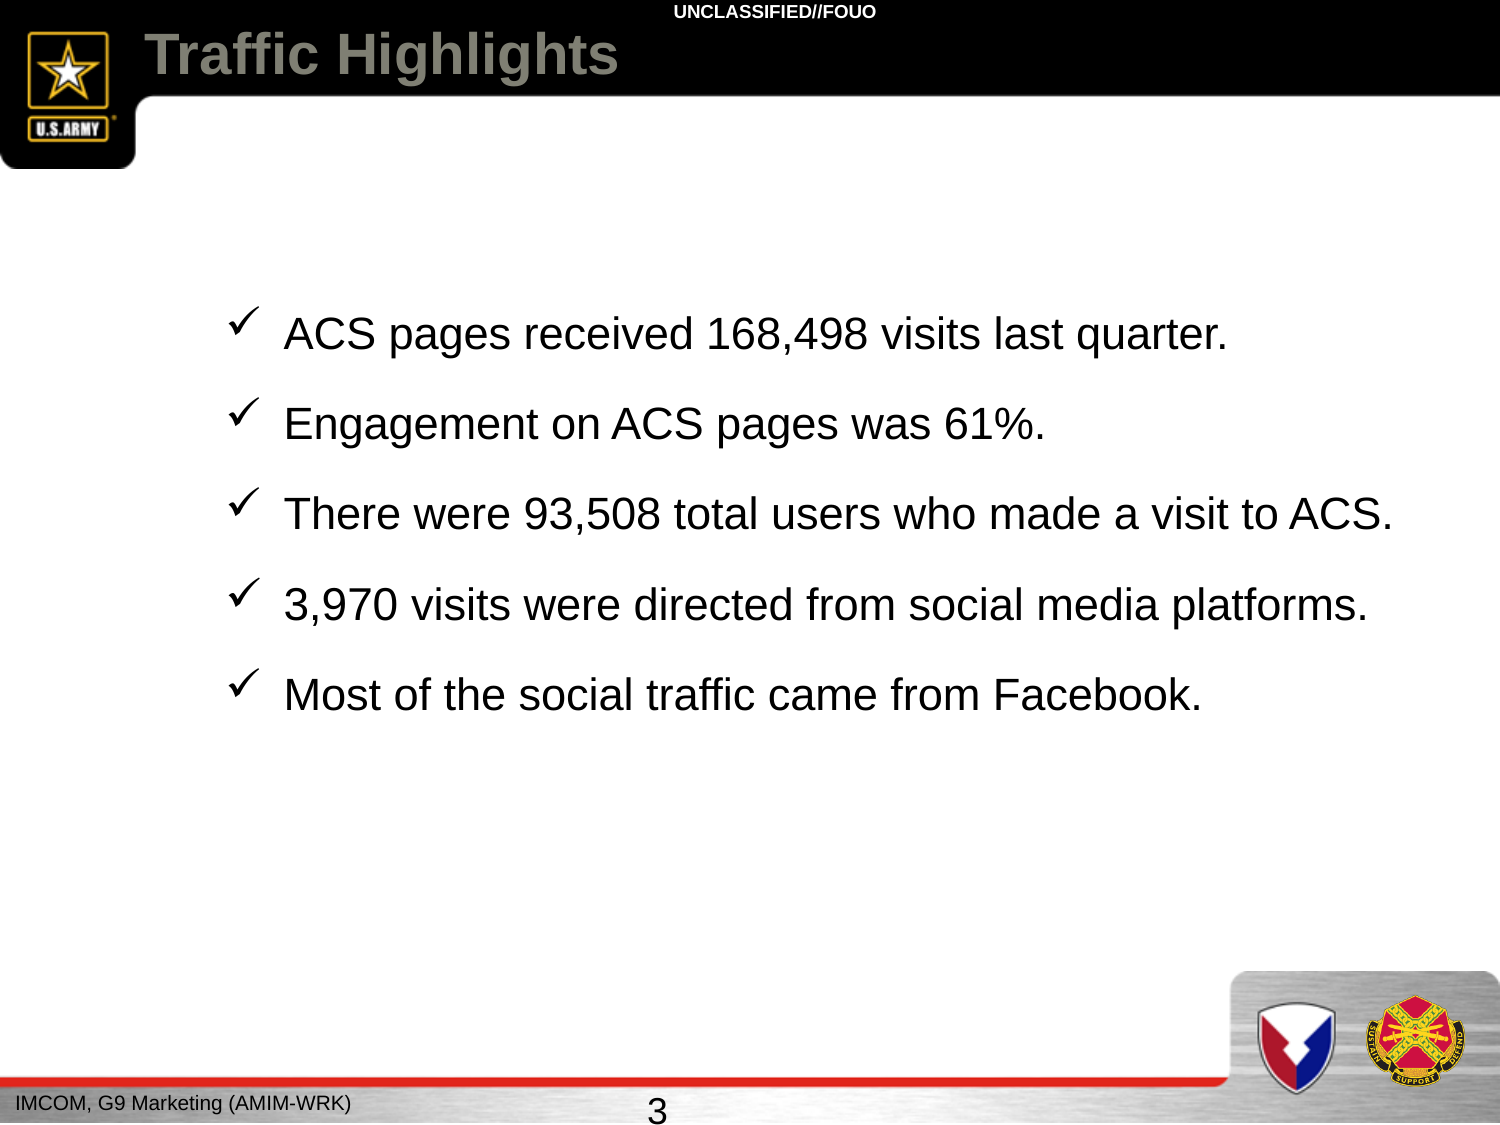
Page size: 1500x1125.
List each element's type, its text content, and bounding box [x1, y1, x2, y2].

picture [0, 0, 1500, 169]
title Traffic Highlights [136, 16, 1443, 97]
picture [0, 971, 1500, 1123]
slide_number 3 [639, 1079, 678, 1125]
list ACS pages received 168,498 visits last quarter. Engagement on ACS pages was 61%. There were 93,508 total users who made a visit to ACS. 3,970 visits were directed from social media platforms. Most of the social traffic came from Facebook. [136, 116, 1413, 940]
